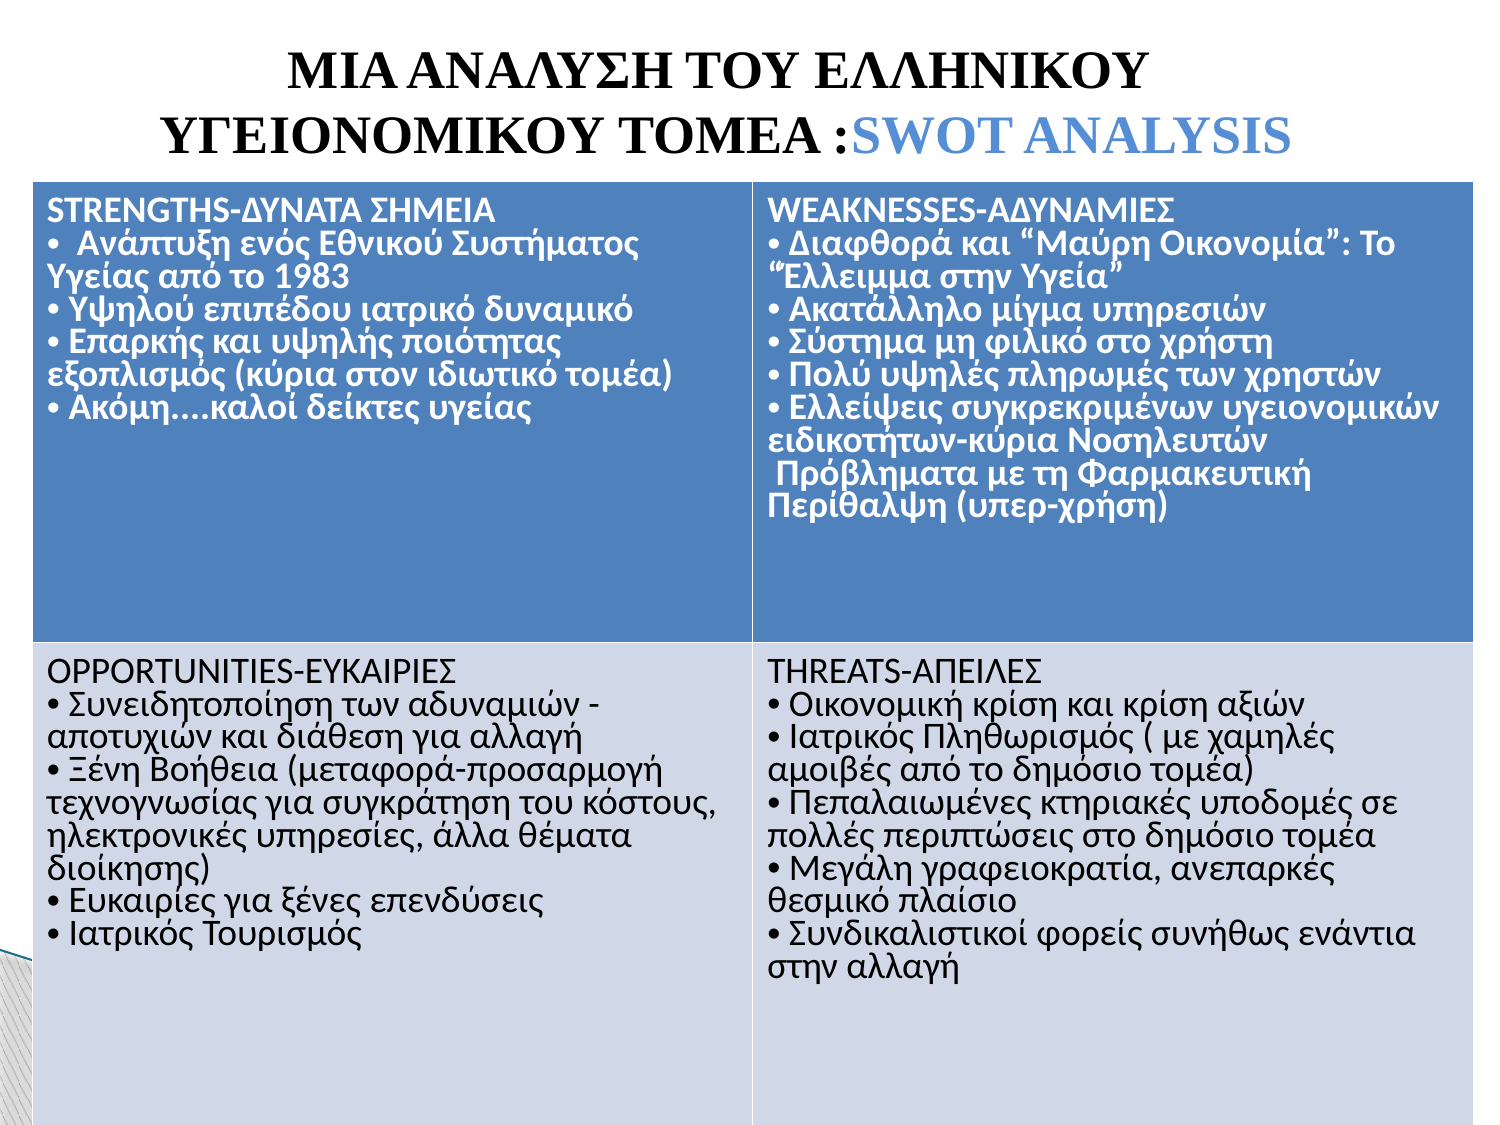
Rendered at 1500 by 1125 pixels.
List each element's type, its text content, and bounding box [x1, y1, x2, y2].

slide_number 68 [1474, 1051, 1479, 1112]
text_box ΜΙΑ ΑΝΑΛΥΣΗ ΤΟΥ ΕΛΛΗΝΙΚΟΥ ΥΓΕΙΟΝΟΜΙΚΟΥ ΤΟΜΕΑ :SWOT ANALYSIS [0, 11, 1453, 188]
table_cell OPPORTUNITIES-ΕΥΚΑΙΡΙΕΣ Συνειδητοποίηση των αδυναμιών - αποτυχιών και διάθεση για αλλαγή Ξένη Βοήθεια (μεταφορά-προσαρμογή τεχνογνωσίας για συγκράτηση του κόστους, ηλεκτρονικές υπηρεσίες, άλλα θέματα διοίκησης) Ευκαιρίες για ξένες επενδύσεις Ιατρικός Τουρισμός [33, 643, 752, 1125]
table_header WEAKNESSES-ΑΔΥΝΑΜΙΕΣ Διαφθορά και “Μαύρη Οικονομία”: Το “Έλλειμμα στην Υγεία” Ακατάλληλο μίγμα υπηρεσιών Σύστημα μη φιλικό στο χρήστη Πολύ υψηλές πληρωμές των χρηστών Ελλείψεις συγκρεκριμένων υγειονομικών ειδικοτήτων-κύρια Νοσηλευτών Πρόβληματα με τη Φαρμακευτική Περίθαλψη (υπερ-χρήση) [753, 182, 1473, 642]
table_header STRENGTHS-ΔΥΝΑΤΑ ΣΗΜΕΙΑ Ανάπτυξη ενός Εθνικού Συστήματος Υγείας από το 1983 Υψηλού επιπέδου ιατρικό δυναμικό Επαρκής και υψηλής ποιότητας εξοπλισμός (κύρια στον ιδιωτικό τομέα) Ακόμη....καλοί δείκτες υγείας [33, 182, 752, 642]
table_cell THREATS-ΑΠΕΙΛΕΣ Οικονομική κρίση και κρίση αξιών Ιατρικός Πληθωρισμός ( με χαμηλές αμοιβές από το δημόσιο τομέα) Πεπαλαιωμένες κτηριακές υποδομές σε πολλές περιπτώσεις στο δημόσιο τομέα Μεγάλη γραφειοκρατία, ανεπαρκές θεσμικό πλαίσιο Συνδικαλιστικοί φορείς συνήθως ενάντια στην αλλαγή [753, 643, 1473, 1125]
